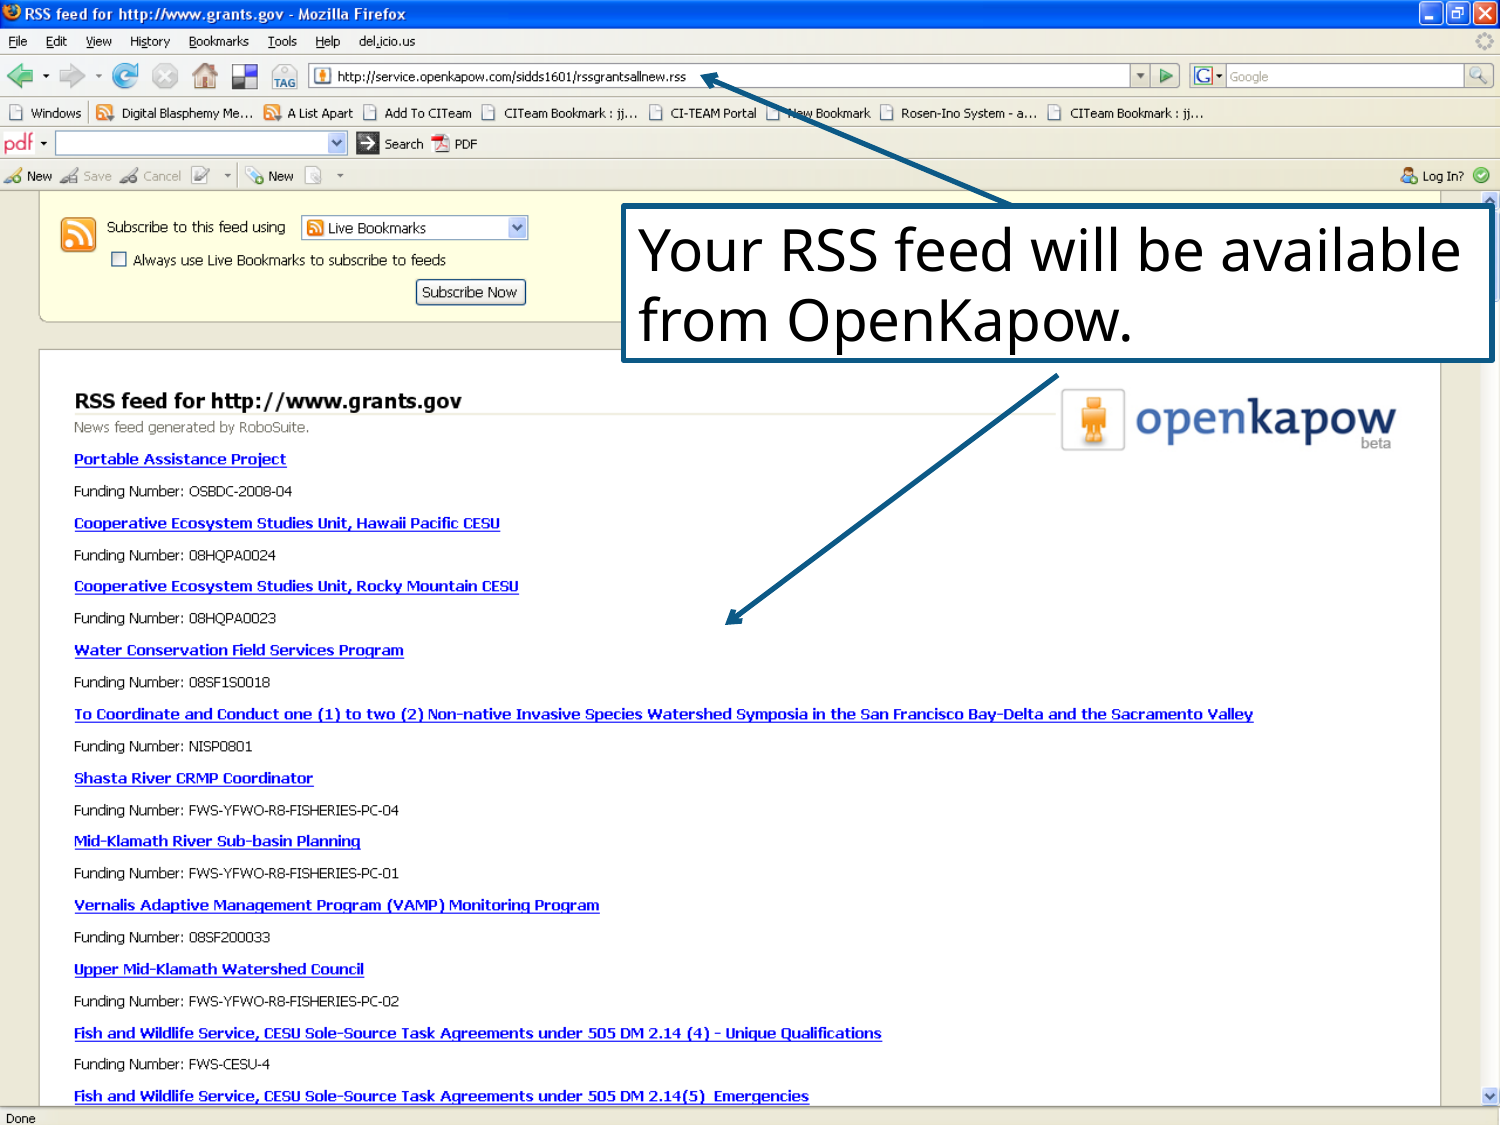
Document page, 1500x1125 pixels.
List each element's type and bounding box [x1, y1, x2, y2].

text_box [699, 74, 1013, 207]
picture [0, 0, 1500, 1125]
text_box [766, 333, 1017, 667]
